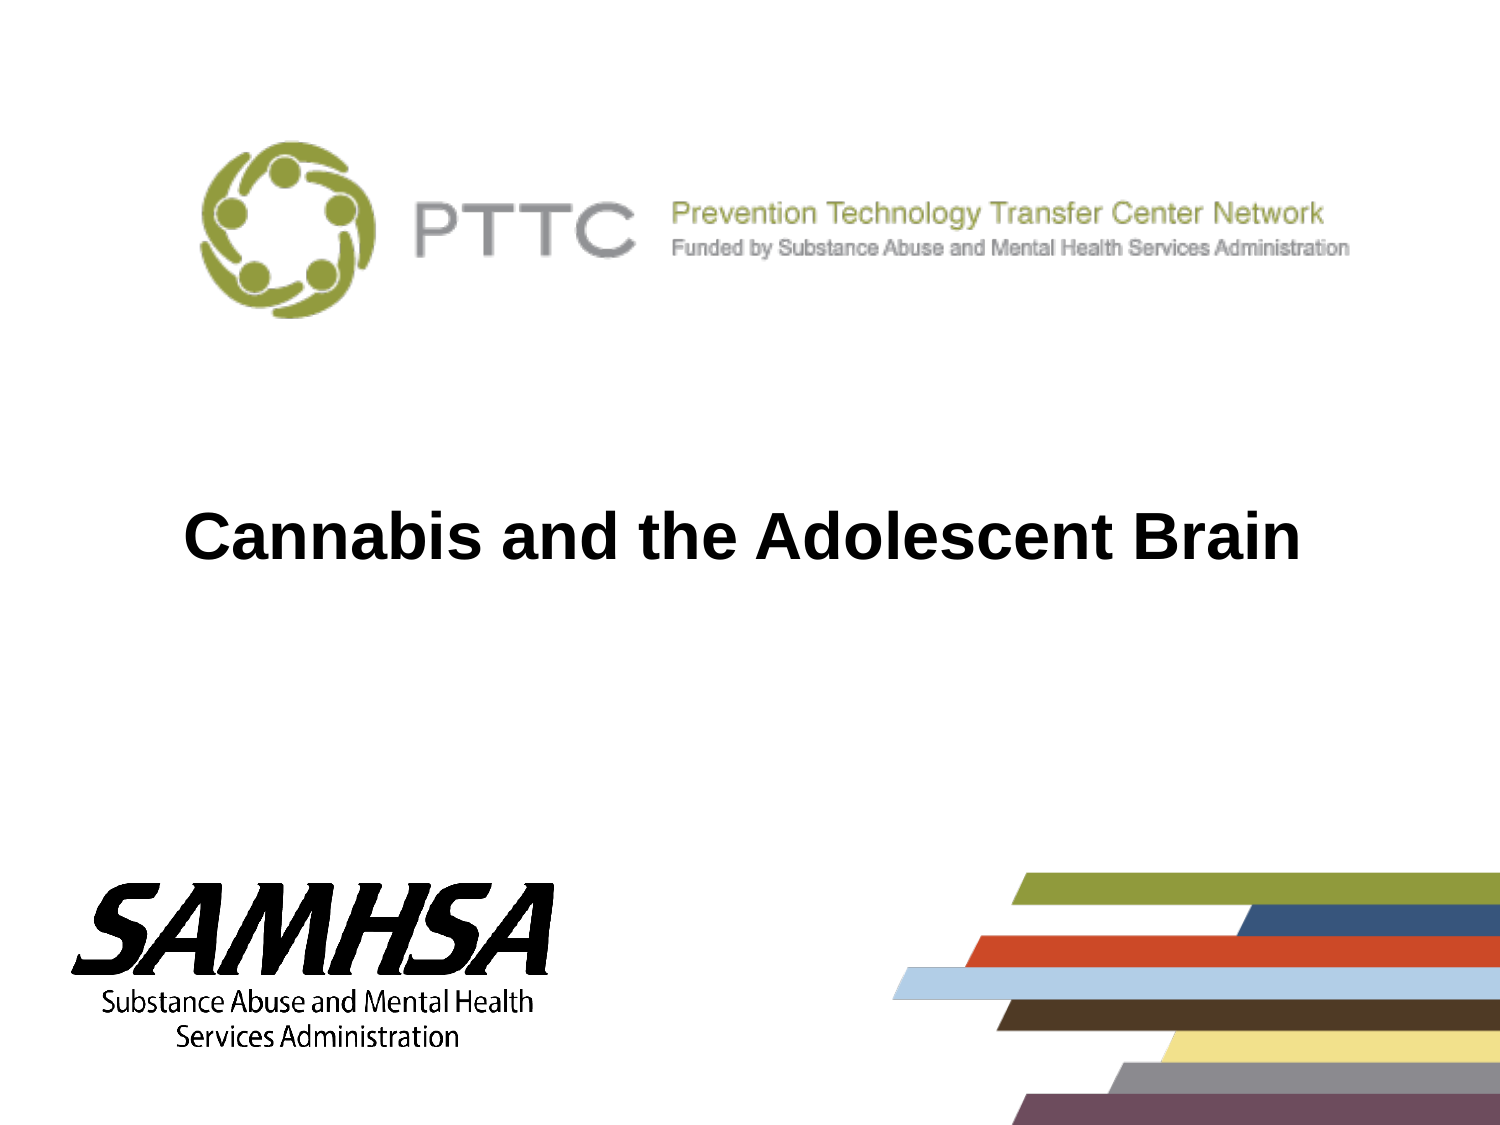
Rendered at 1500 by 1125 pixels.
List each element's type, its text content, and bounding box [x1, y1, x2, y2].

picture [112, 47, 1389, 331]
title Cannabis and the Adolescent Brain [112, 491, 1375, 582]
picture [861, 872, 1500, 1125]
picture [70, 883, 554, 1047]
